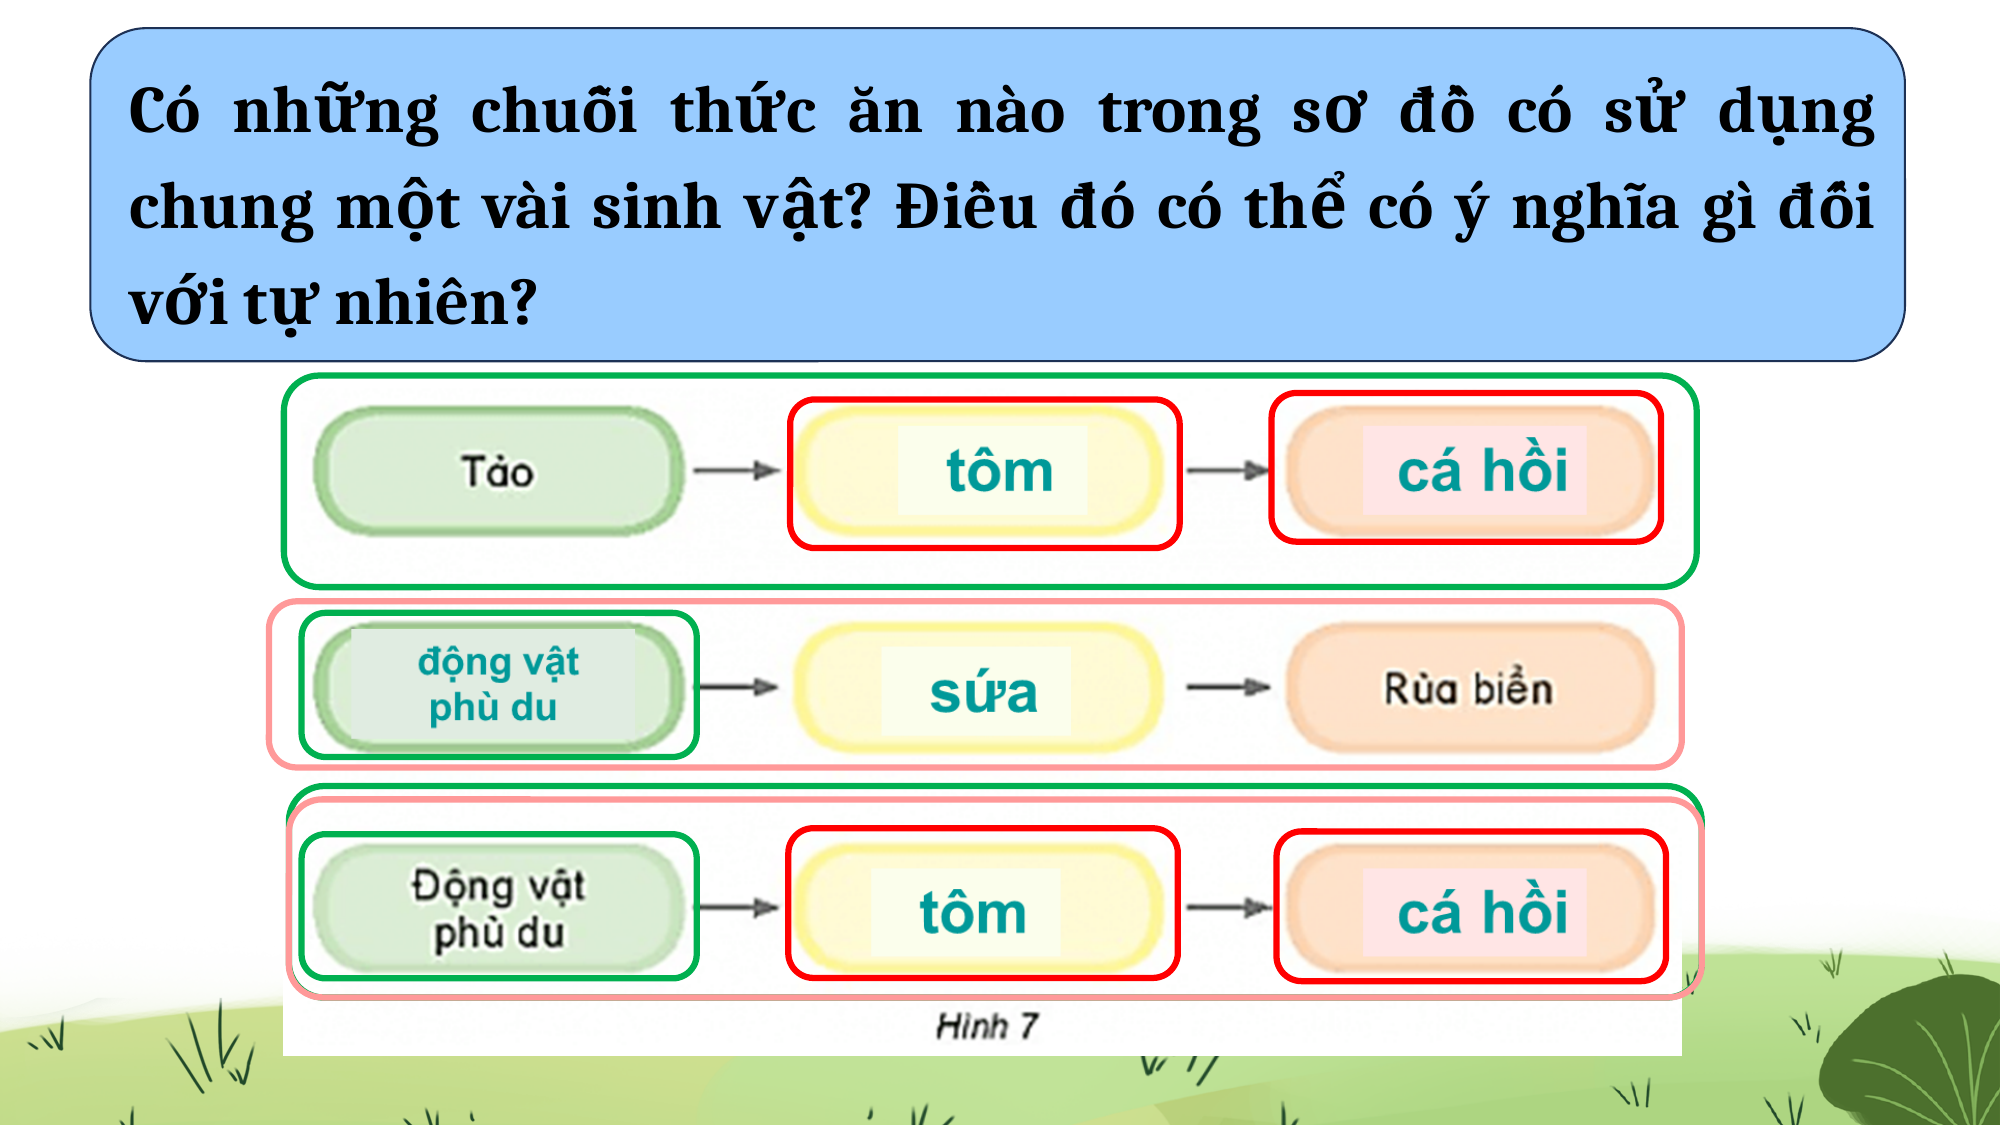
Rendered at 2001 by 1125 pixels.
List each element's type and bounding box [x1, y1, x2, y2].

text_box [267, 603, 283, 766]
text_box [1682, 380, 1698, 582]
text_box [1682, 788, 1703, 825]
text_box [90, 28, 1905, 362]
picture [0, 375, 2000, 1125]
text_box [1682, 801, 1703, 996]
